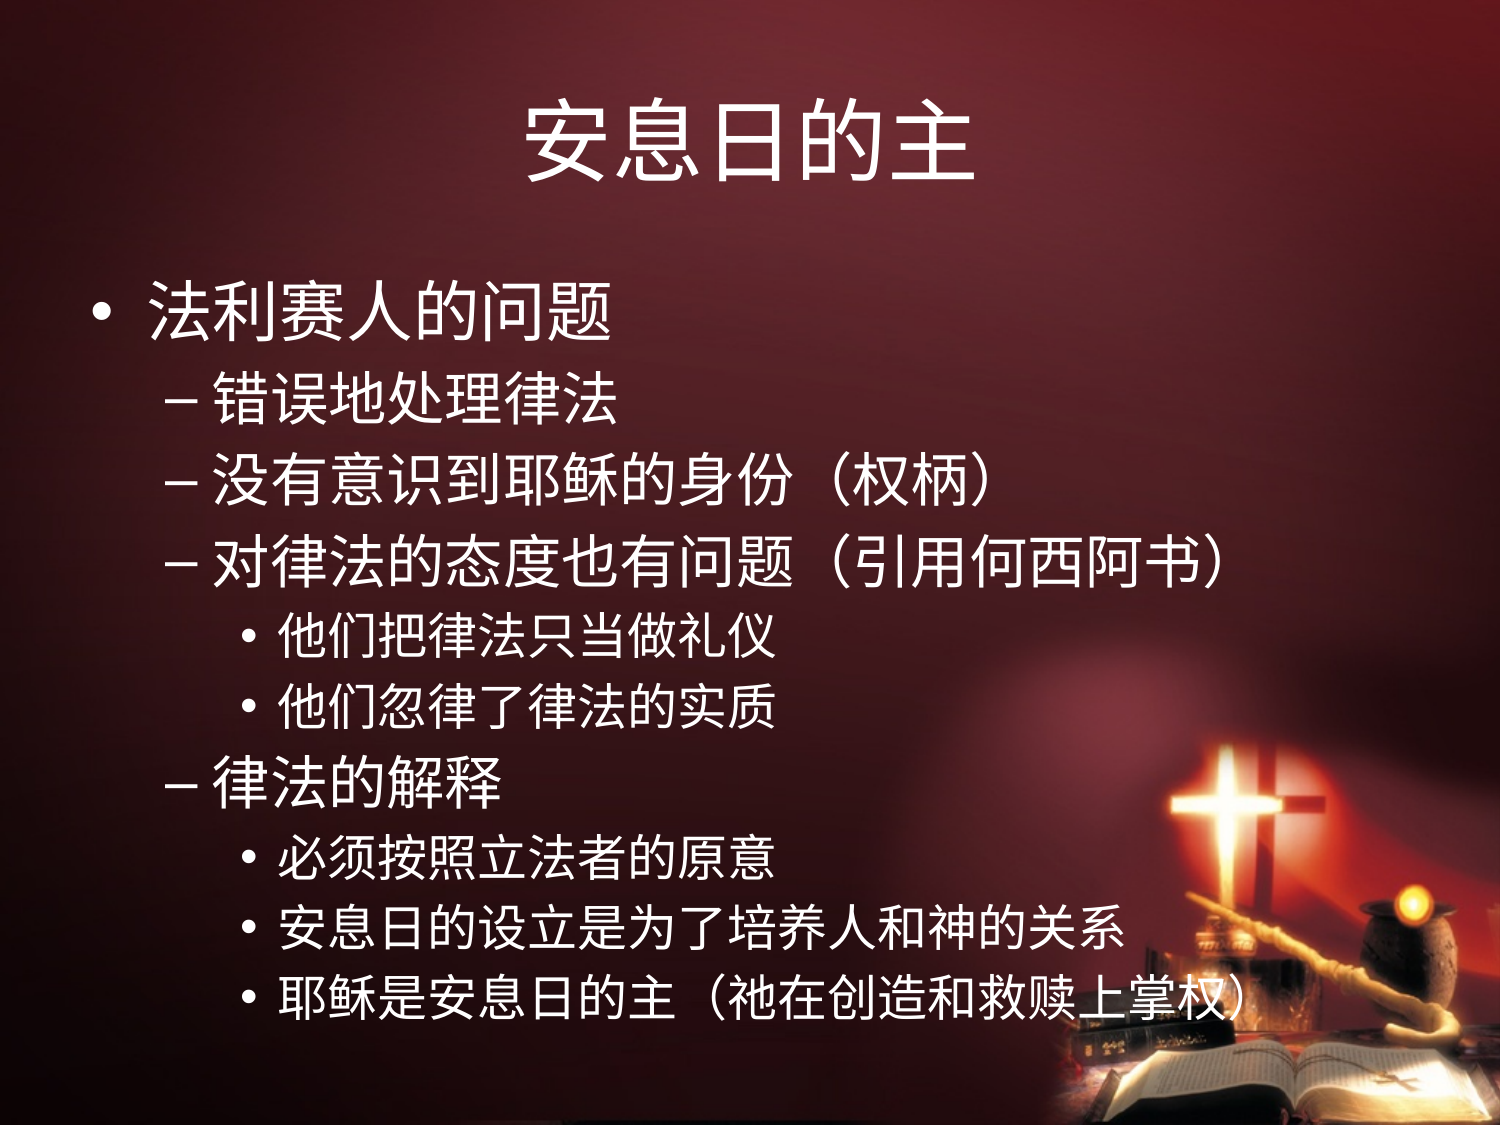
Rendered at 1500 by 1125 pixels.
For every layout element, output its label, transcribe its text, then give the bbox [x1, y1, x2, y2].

title 安息日的主 [75, 45, 1425, 233]
list 法利赛人的问题 错误地处理律法 没有意识到耶稣的身份（权柄） 对律法的态度也有问题（引用何西阿书） 他们把律法只当做礼仪 他们忽律了律法的实质 律法的解释 必须按照立法者的原意 安息日的设立是为了培养人和神的关系 耶稣是安息日的主（祂在创造和救赎上掌权） [75, 262, 1425, 1005]
picture [0, 0, 1500, 1125]
